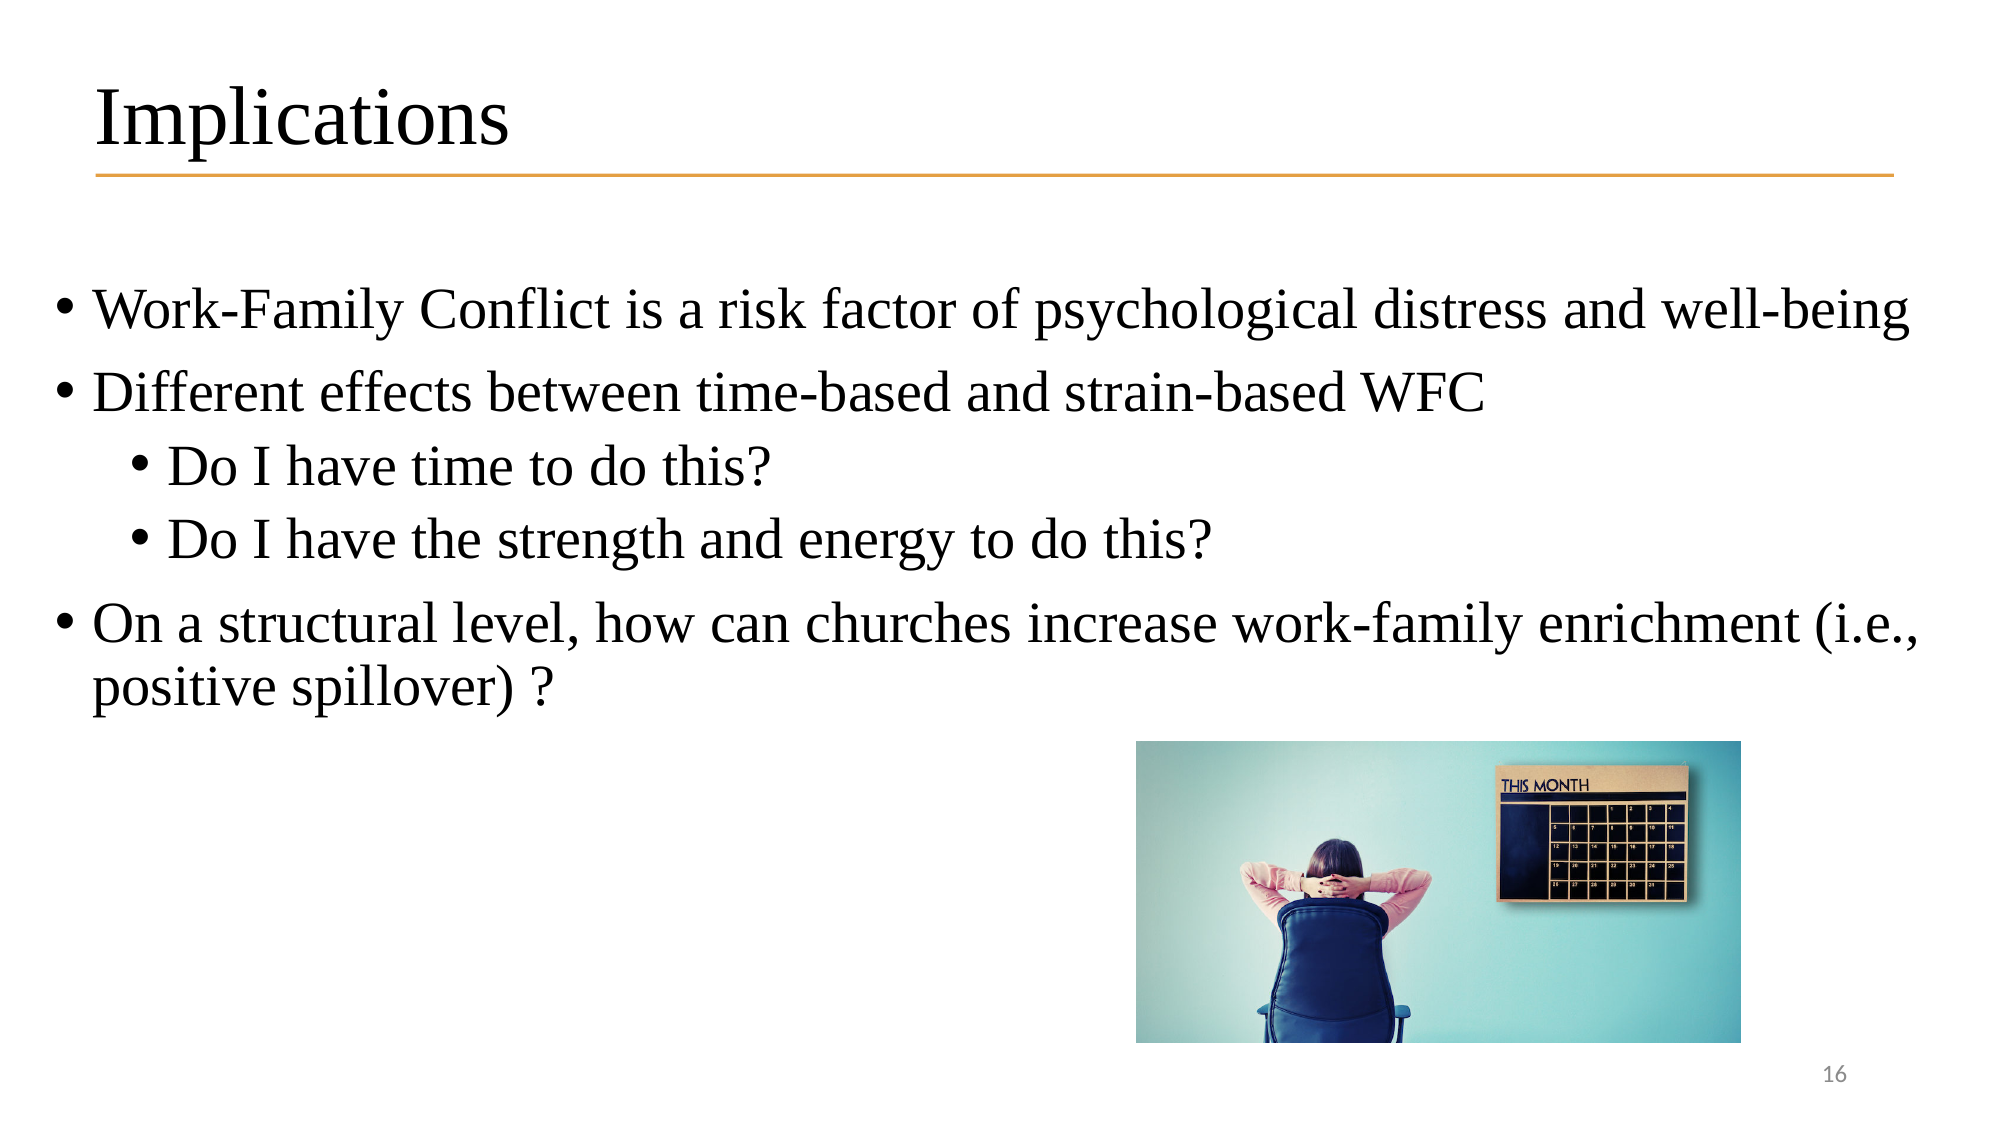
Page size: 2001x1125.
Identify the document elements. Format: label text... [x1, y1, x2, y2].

picture [1136, 741, 1741, 1043]
title Implications [79, 9, 2000, 227]
list Work-Family Conflict is a risk factor of psychological distress and well-being Different effects between time-based and strain-based WFC Do I have time to do this? Do I have the strength and energy to do this? On a structural level, how can churches increase work-family enrichment (i.e., positive spillover) ? [39, 270, 1961, 855]
slide_number 16 [1412, 1042, 1863, 1103]
